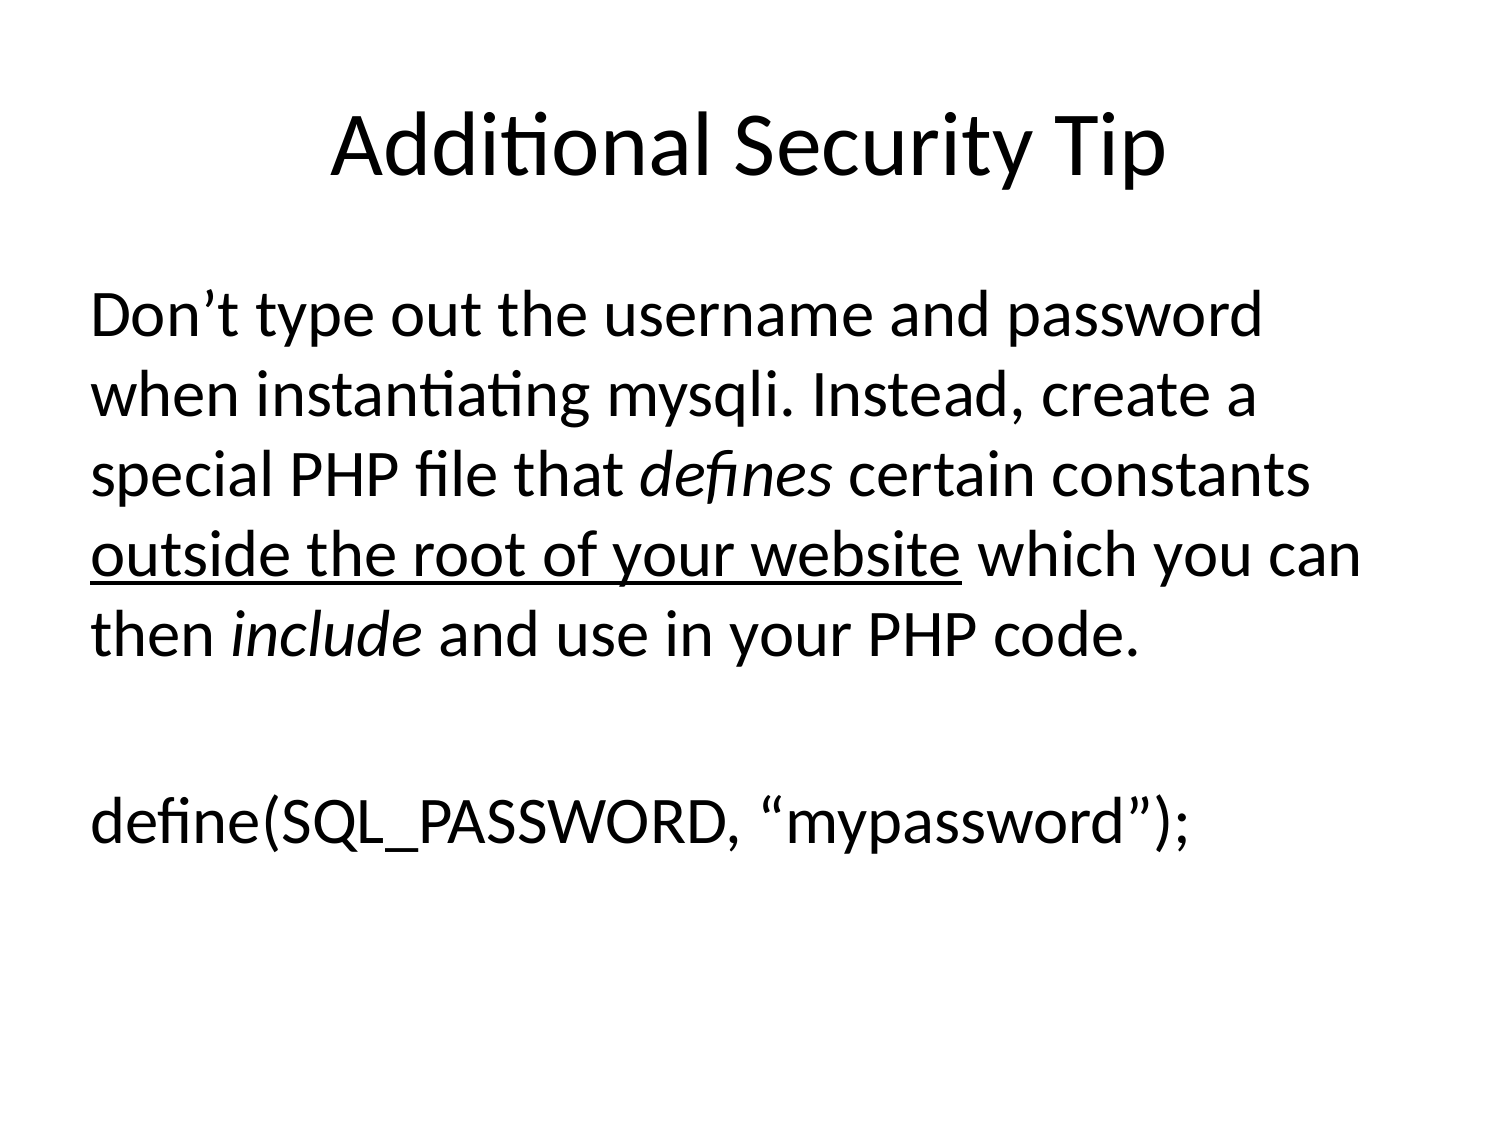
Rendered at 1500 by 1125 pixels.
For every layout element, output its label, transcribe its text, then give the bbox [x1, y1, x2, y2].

list Don’t type out the username and password when instantiating mysqli. Instead, create a special PHP file that defines certain constants outside the root of your website which you can then include and use in your PHP code. define(SQL_PASSWORD, “mypassword”); [75, 262, 1425, 1005]
title Additional Security Tip [75, 45, 1425, 233]
